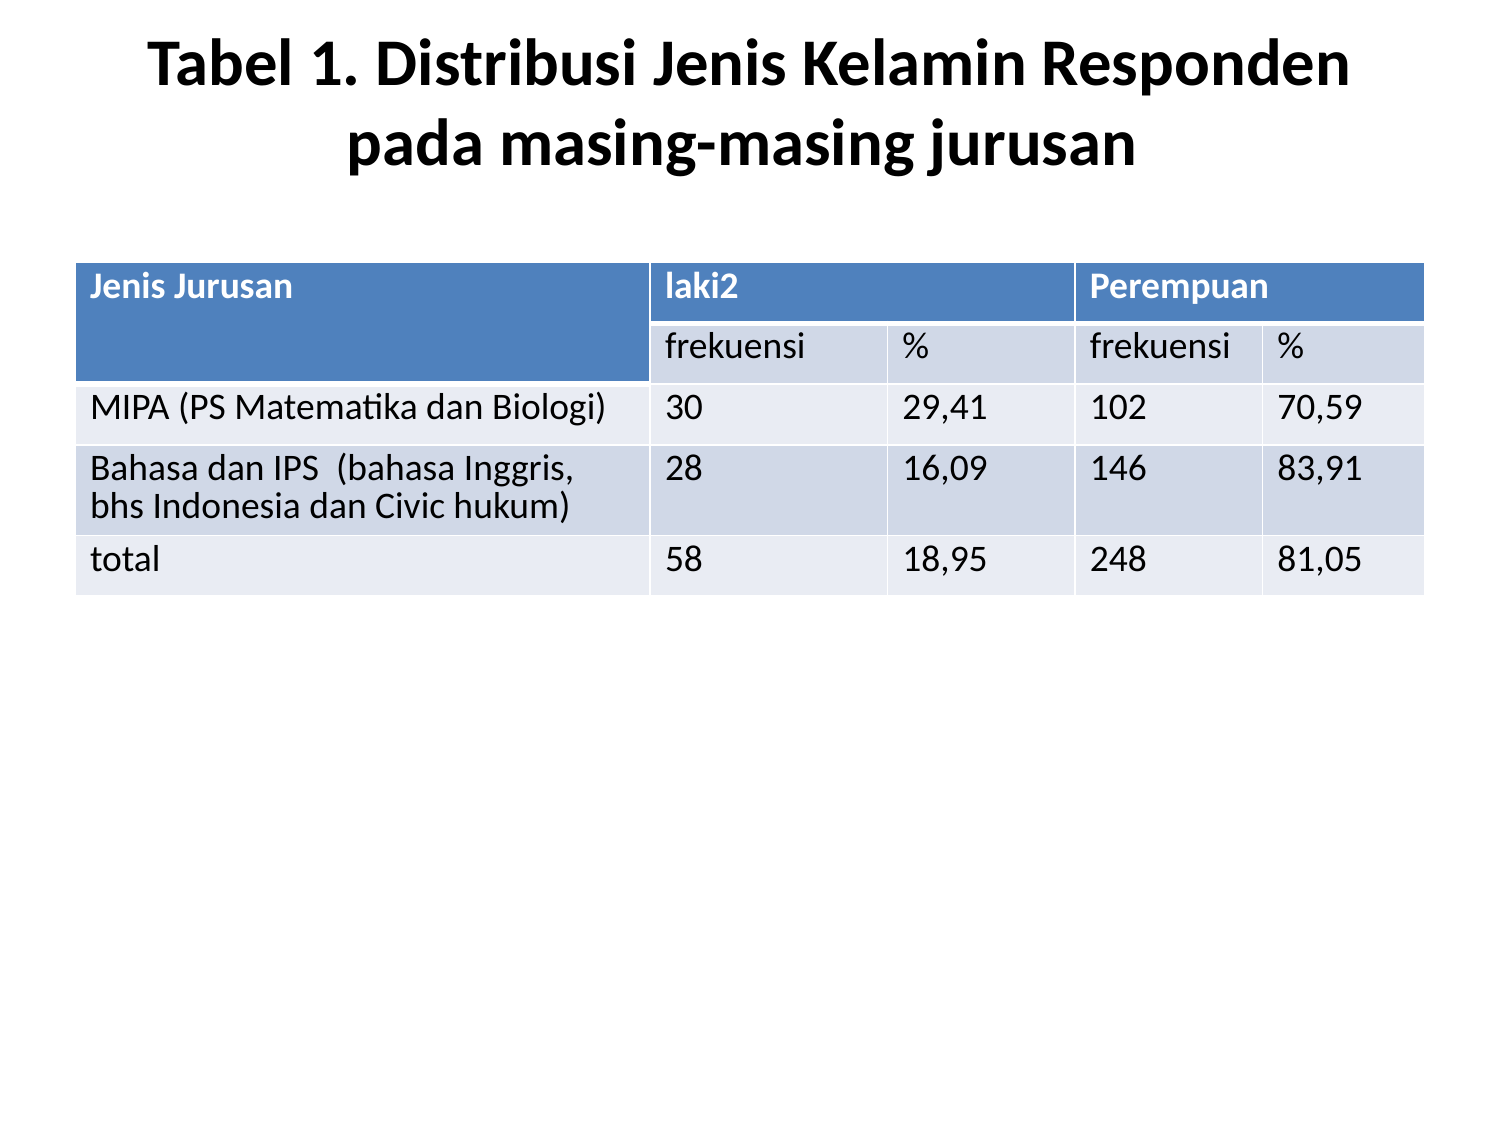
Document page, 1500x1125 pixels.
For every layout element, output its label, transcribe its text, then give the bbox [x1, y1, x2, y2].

table_cell frekuensi [651, 326, 887, 383]
table_cell 70,59 [1263, 385, 1424, 444]
table_cell Bahasa dan IPS (bahasa Inggris, bhs Indonesia dan Civic hukum) [76, 446, 649, 535]
table_header laki2 [651, 263, 1074, 321]
table_header Jenis Jurusan [76, 263, 649, 381]
table_cell 81,05 [1263, 536, 1424, 595]
table_cell 83,91 [1263, 446, 1424, 535]
table_cell 248 [1076, 536, 1262, 595]
table_header Perempuan [1076, 263, 1424, 321]
table_cell MIPA (PS Matematika dan Biologi) [76, 387, 649, 444]
table_cell 102 [1076, 385, 1262, 444]
table_cell total [76, 536, 649, 595]
table_cell frekuensi [1076, 326, 1262, 383]
table_cell 58 [651, 536, 887, 595]
table_cell % [888, 326, 1074, 383]
table_cell 28 [651, 446, 887, 535]
table_cell 29,41 [888, 385, 1074, 444]
table_cell 146 [1076, 446, 1262, 535]
table_cell 30 [651, 385, 887, 444]
table_cell 16,09 [888, 446, 1074, 535]
table_cell 18,95 [888, 536, 1074, 595]
table_cell % [1263, 326, 1424, 383]
title Tabel 1. Distribusi Jenis Kelamin Responden pada masing-masing jurusan [75, 45, 1425, 233]
